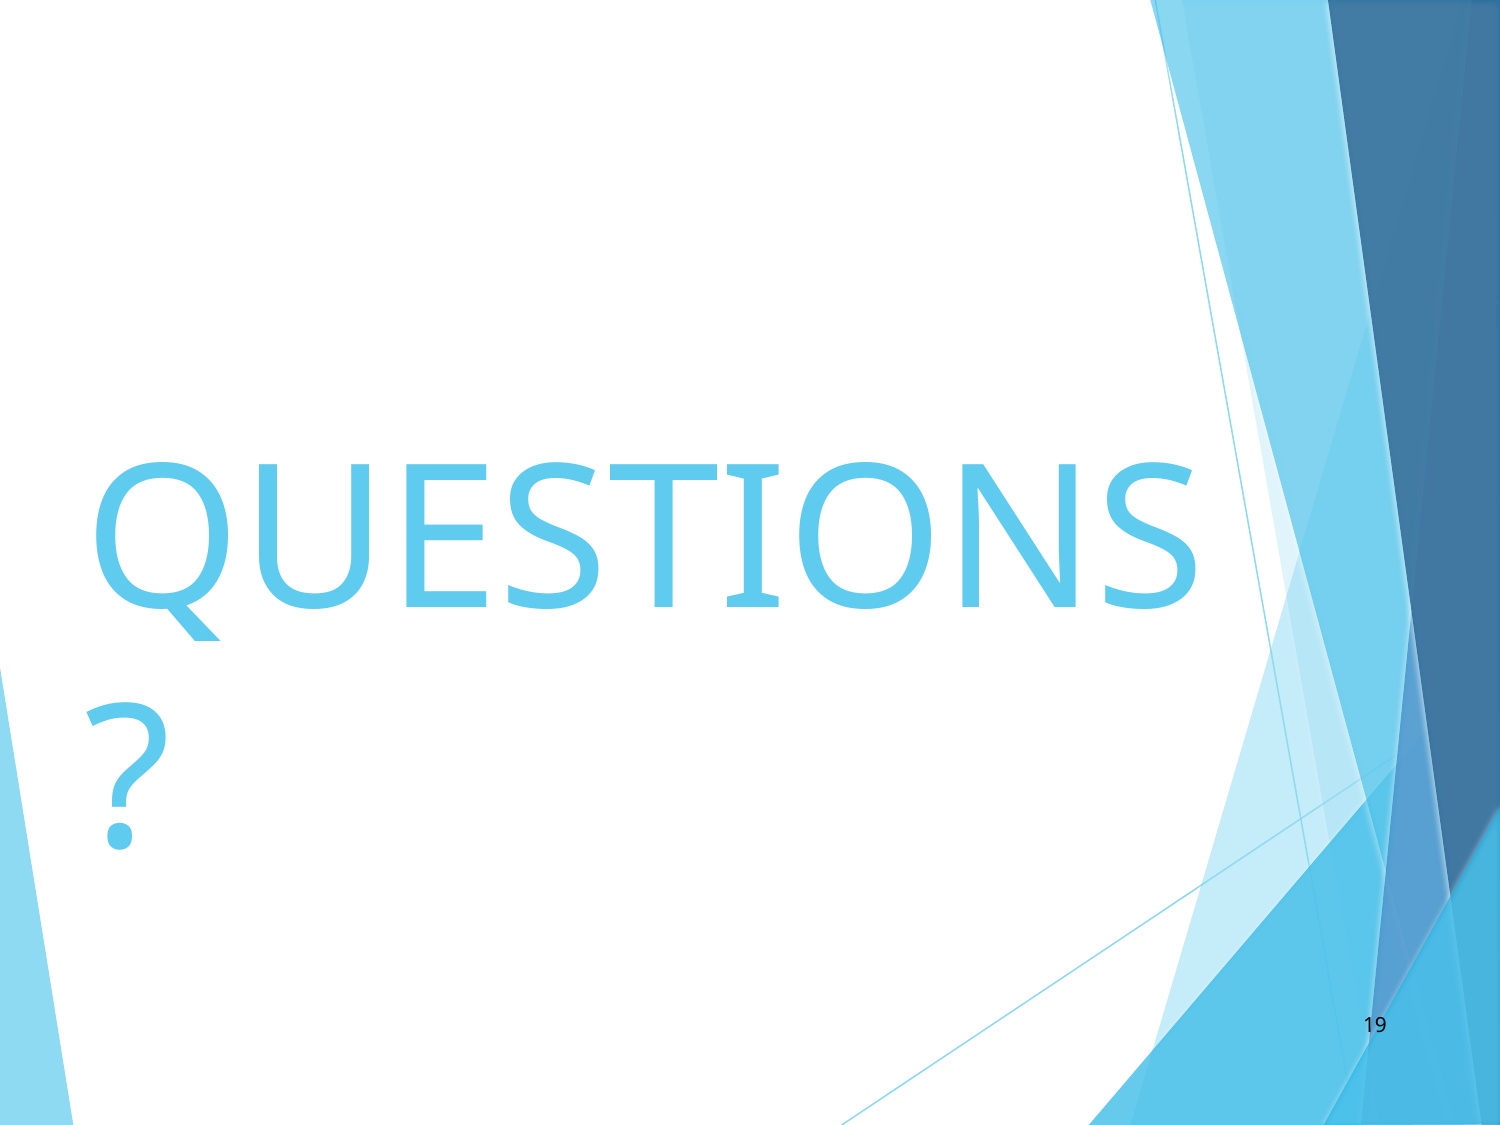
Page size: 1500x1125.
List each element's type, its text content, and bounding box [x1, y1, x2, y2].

slide_number 19 [1317, 996, 1402, 1056]
title QUESTIONS ? [69, 399, 1318, 617]
